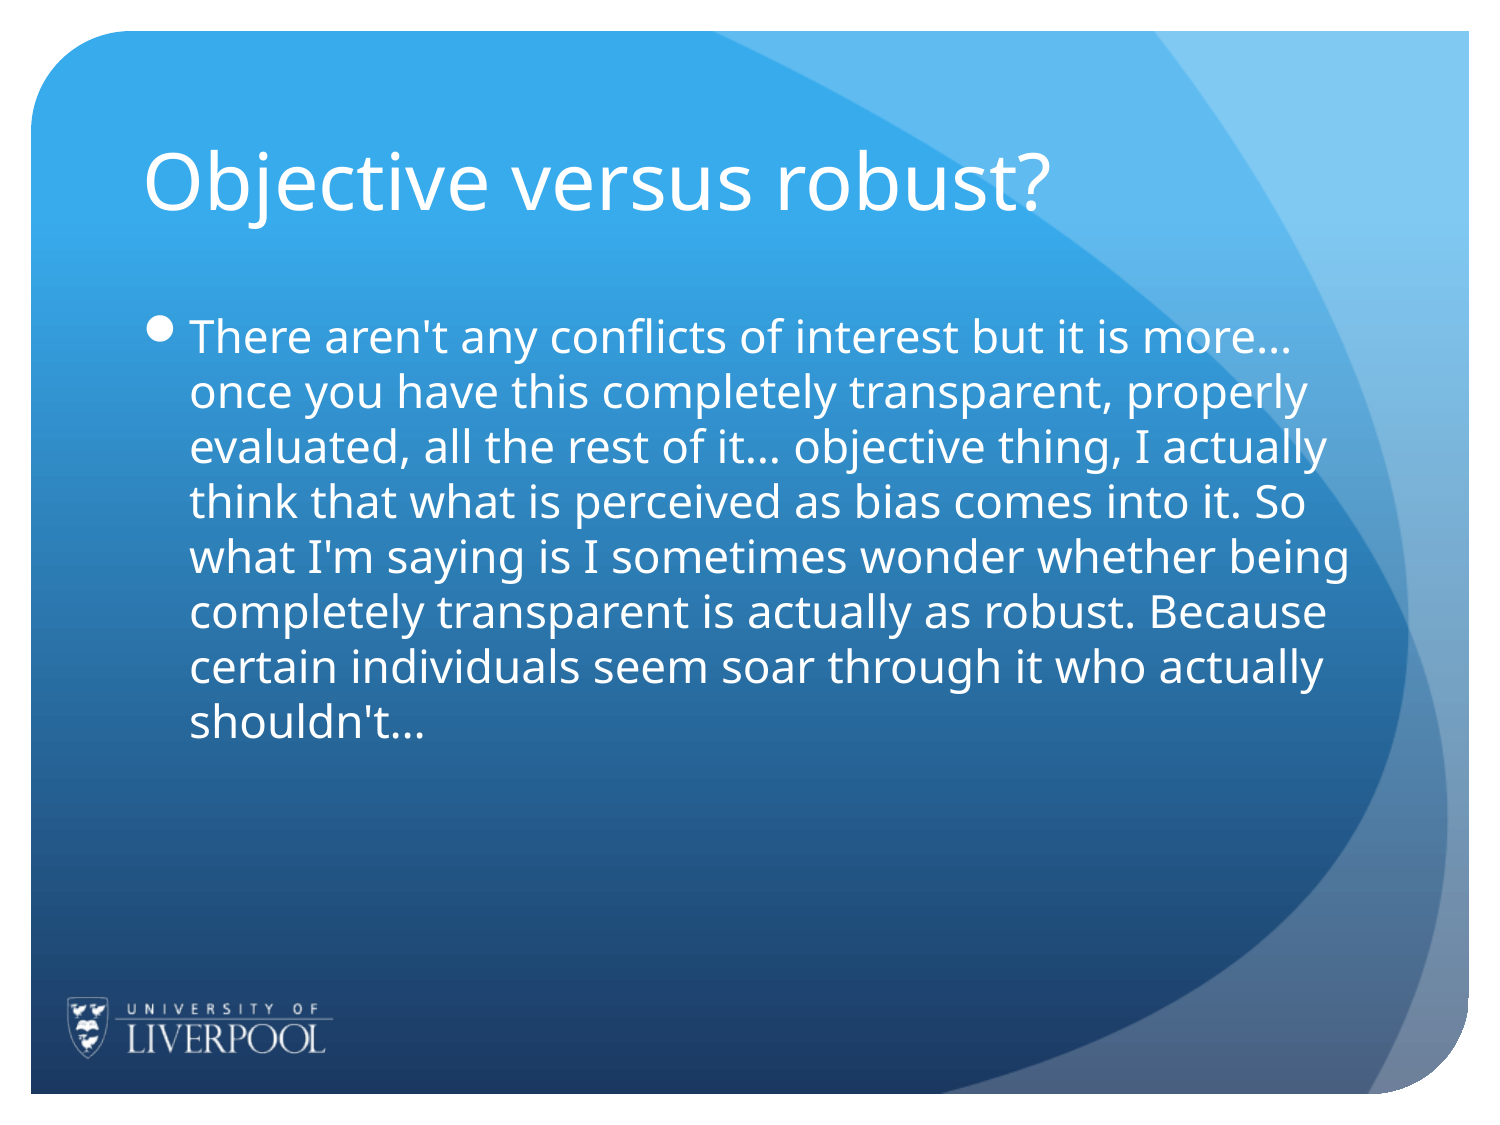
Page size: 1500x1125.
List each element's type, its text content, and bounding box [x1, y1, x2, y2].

title Objective versus robust? [127, 62, 1372, 234]
list There aren't any conflicts of interest but it is more… once you have this completely transparent, properly evaluated, all the rest of it… objective thing, I actually think that what is perceived as bias comes into it. So what I'm saying is I sometimes wonder whether being completely transparent is actually as robust. Because certain individuals seem soar through it who actually shouldn't… [127, 299, 1372, 991]
picture [24, 30, 1473, 1107]
